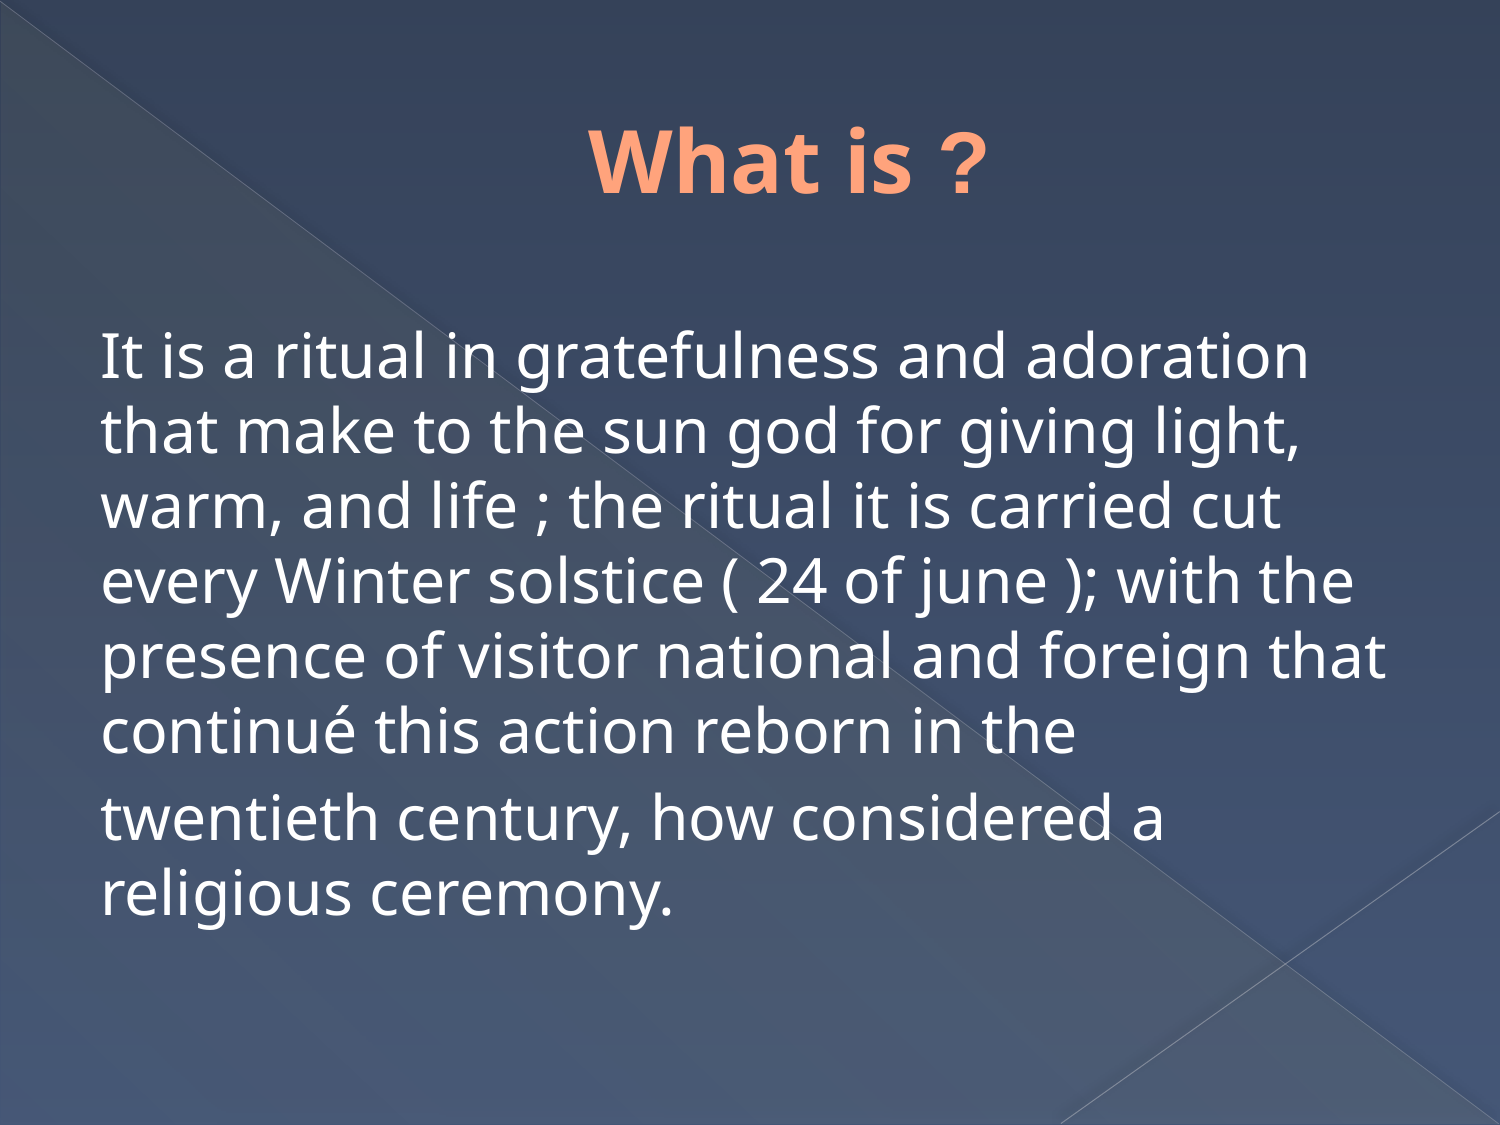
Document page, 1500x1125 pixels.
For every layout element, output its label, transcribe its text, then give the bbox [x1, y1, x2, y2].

title What is ? [75, 43, 1425, 274]
list It is a ritual in gratefulness and adoration that make to the sun god for giving light, warm, and life ; the ritual it is carried cut every Winter solstice ( 24 of june ); with the presence of visitor national and foreign that continué this action reborn in the twentieth century, how considered a religious ceremony. [75, 308, 1425, 1059]
